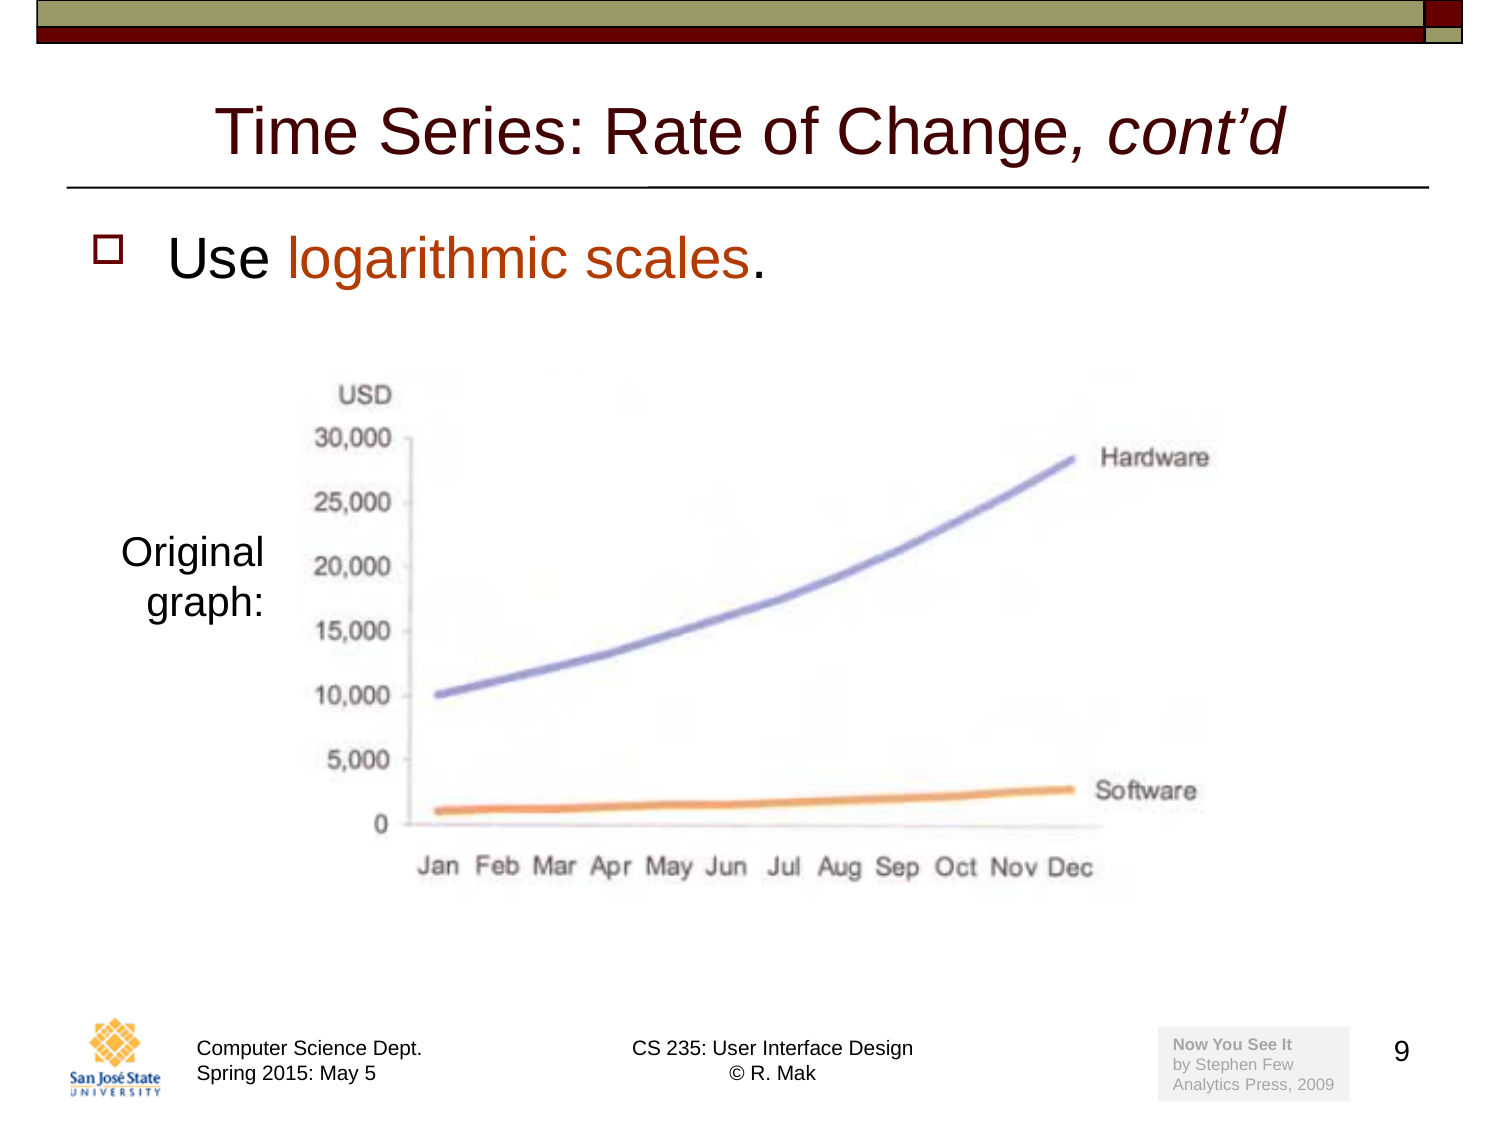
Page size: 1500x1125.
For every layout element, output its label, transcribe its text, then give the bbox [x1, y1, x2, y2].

text_box Original graph: [105, 517, 280, 633]
title Time Series: Rate of Change, cont’d [75, 67, 1425, 175]
list Use logarithmic scales. [75, 212, 1425, 308]
slide_number 9 [1112, 1025, 1425, 1100]
picture [60, 1012, 166, 1112]
picture [299, 367, 1224, 902]
text_box Now You See It by Stephen Few Analytics Press, 2009 [1158, 1026, 1350, 1102]
